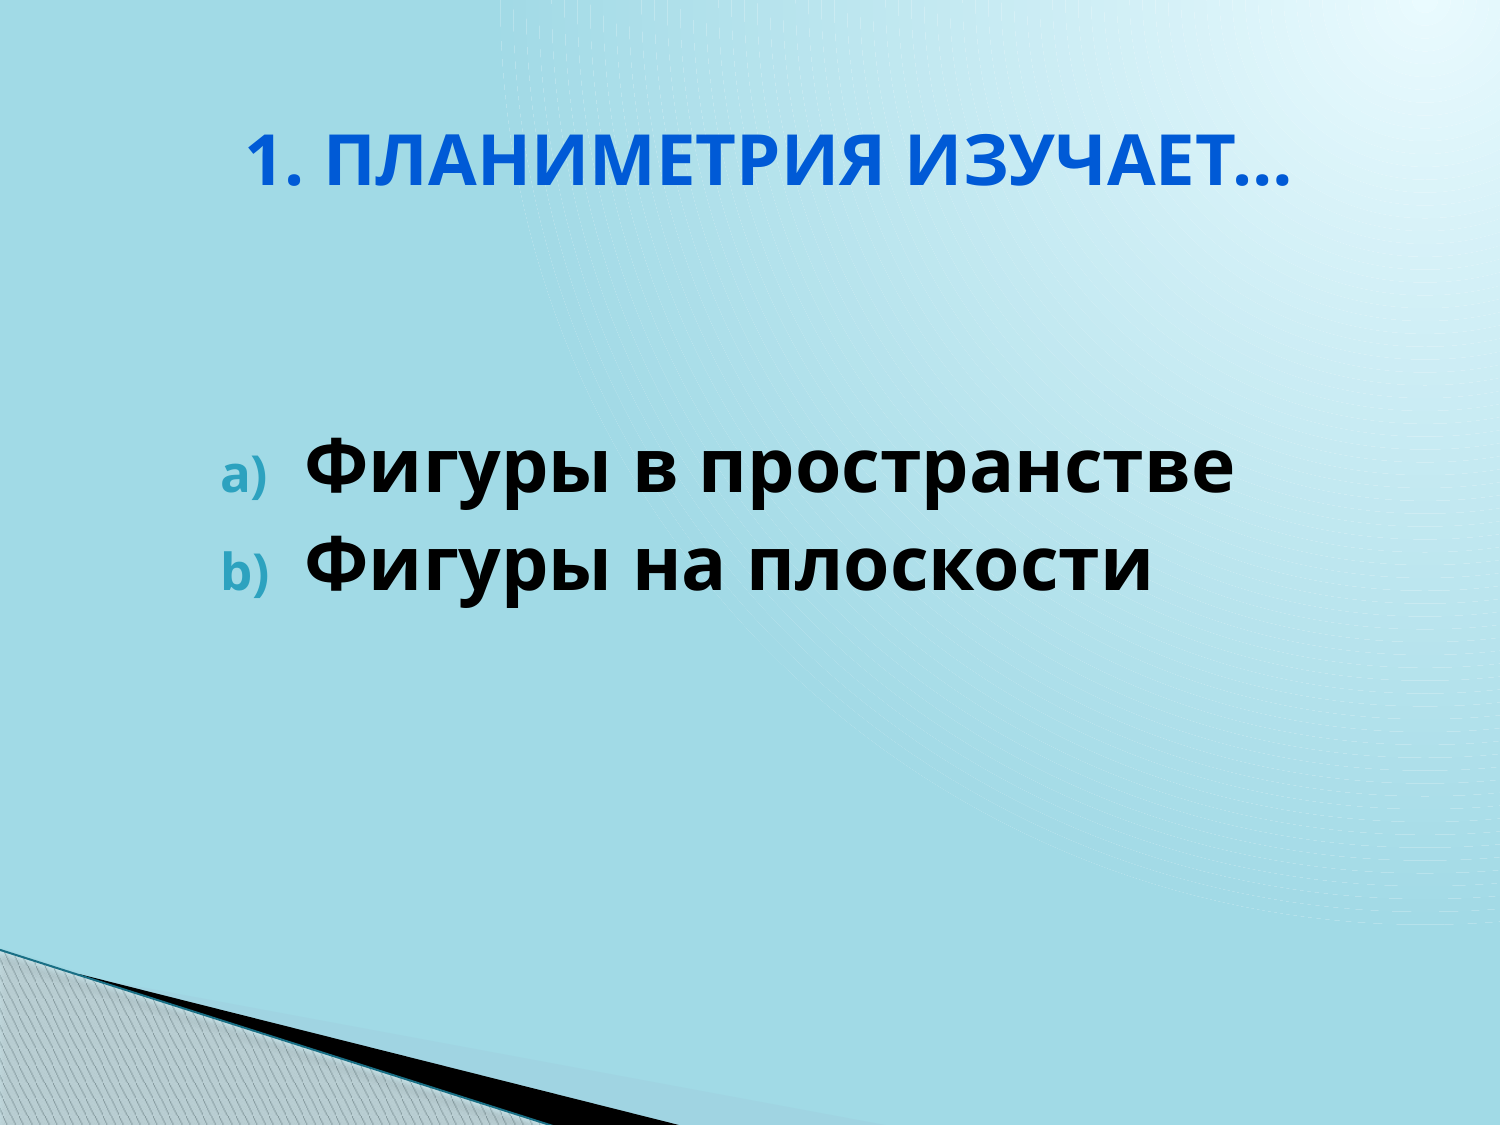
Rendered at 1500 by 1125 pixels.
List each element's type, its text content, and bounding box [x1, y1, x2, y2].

list Фигуры в пространстве Фигуры на плоскости [187, 410, 1425, 1035]
title 1. Планиметрия изучает… [93, 105, 1444, 293]
